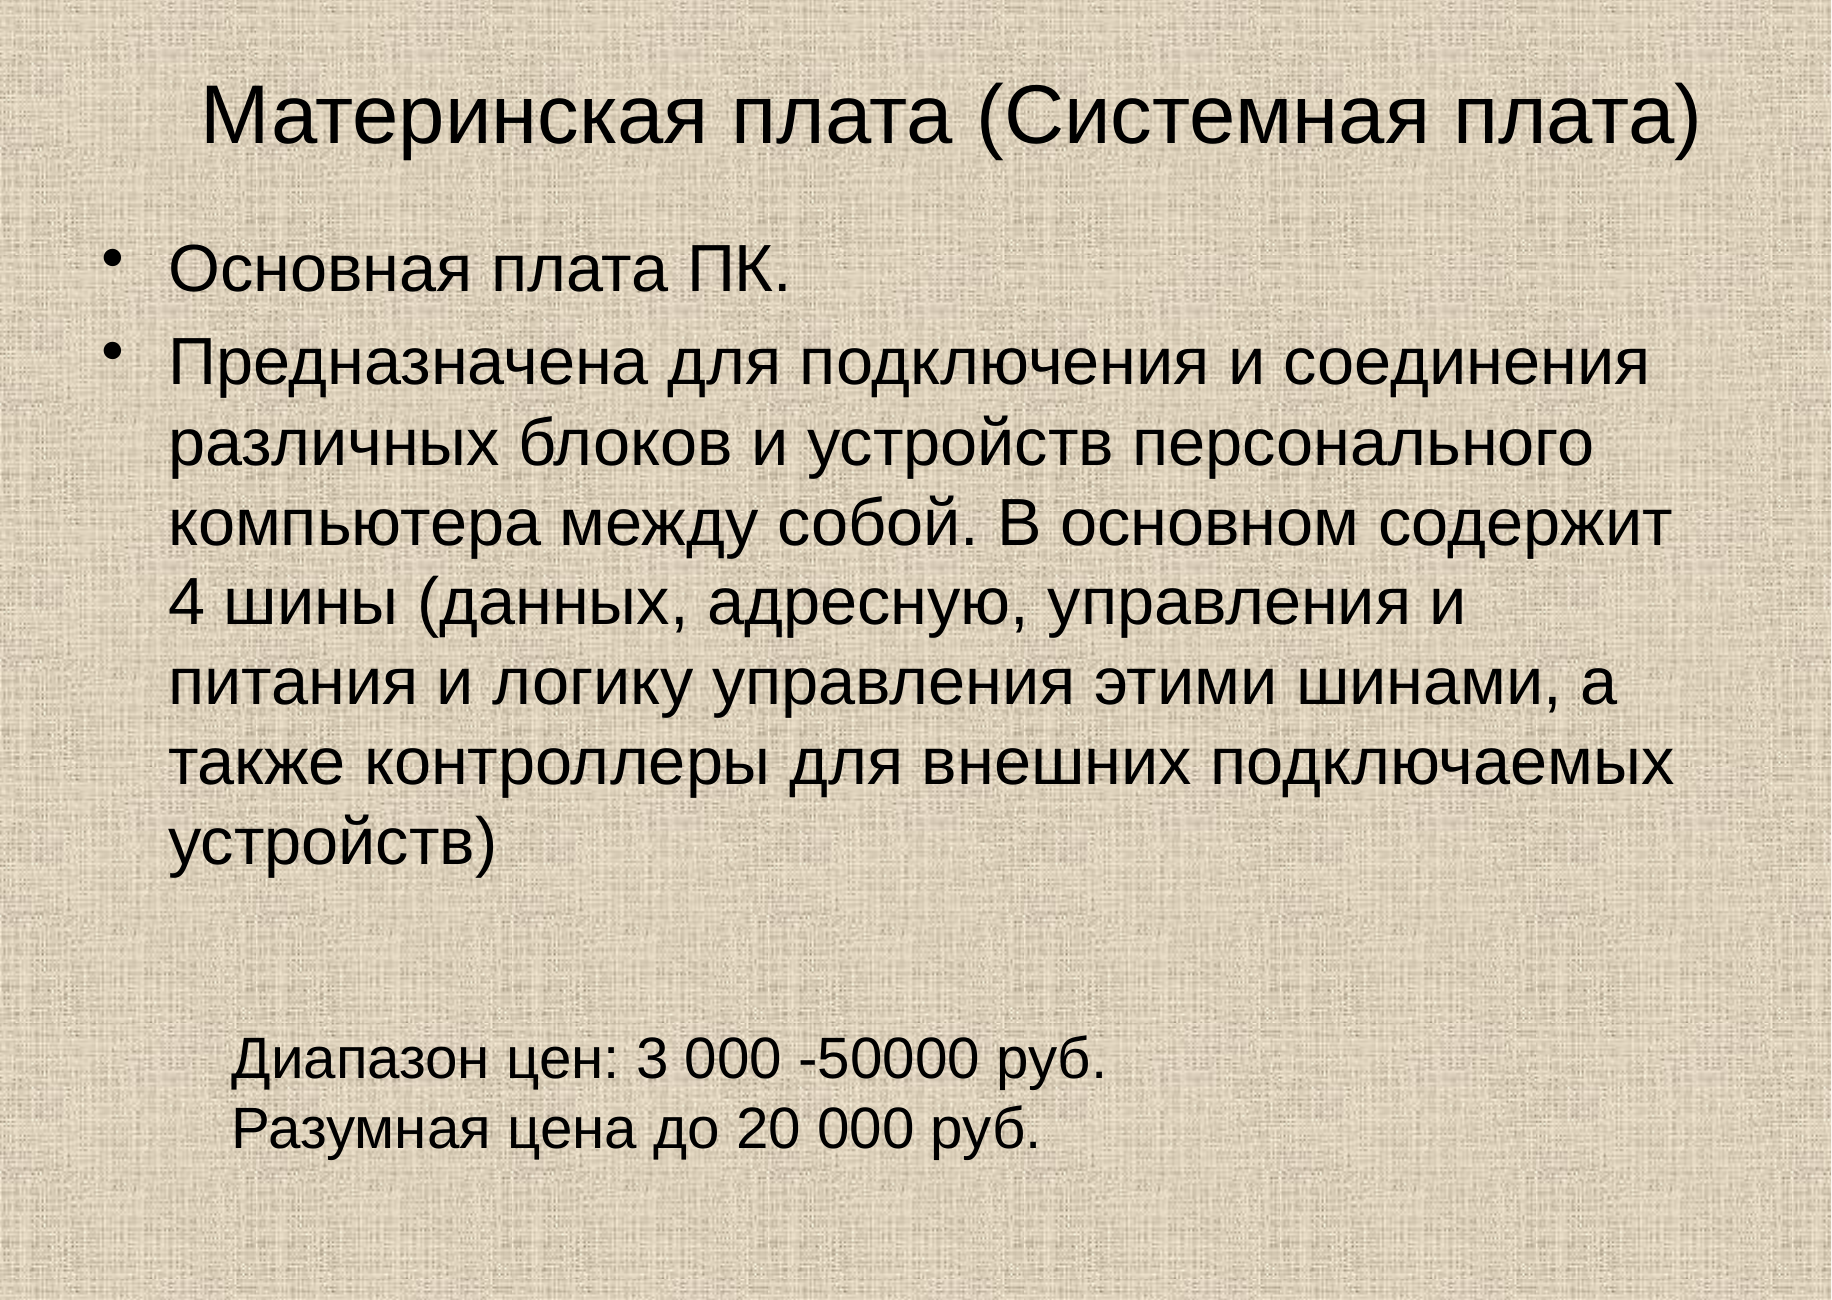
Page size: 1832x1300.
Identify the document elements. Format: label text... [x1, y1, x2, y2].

list Основная плата ПК. Предназначена для подключения и соединения различных блоков и устройств персонального компьютера между собой. В основном содержит 4 шины (данных, адресную, управления и питания и логику управления этими шинами, а также контроллеры для внешних подключаемых устройств) [83, 216, 1731, 908]
text_box Диапазон цен: 3 000 -50000 руб. Разумная цена до 20 000 руб. [217, 1012, 1124, 1168]
picture [0, 0, 1832, 1300]
title Материнская плата (Системная плата) [165, 52, 1740, 170]
